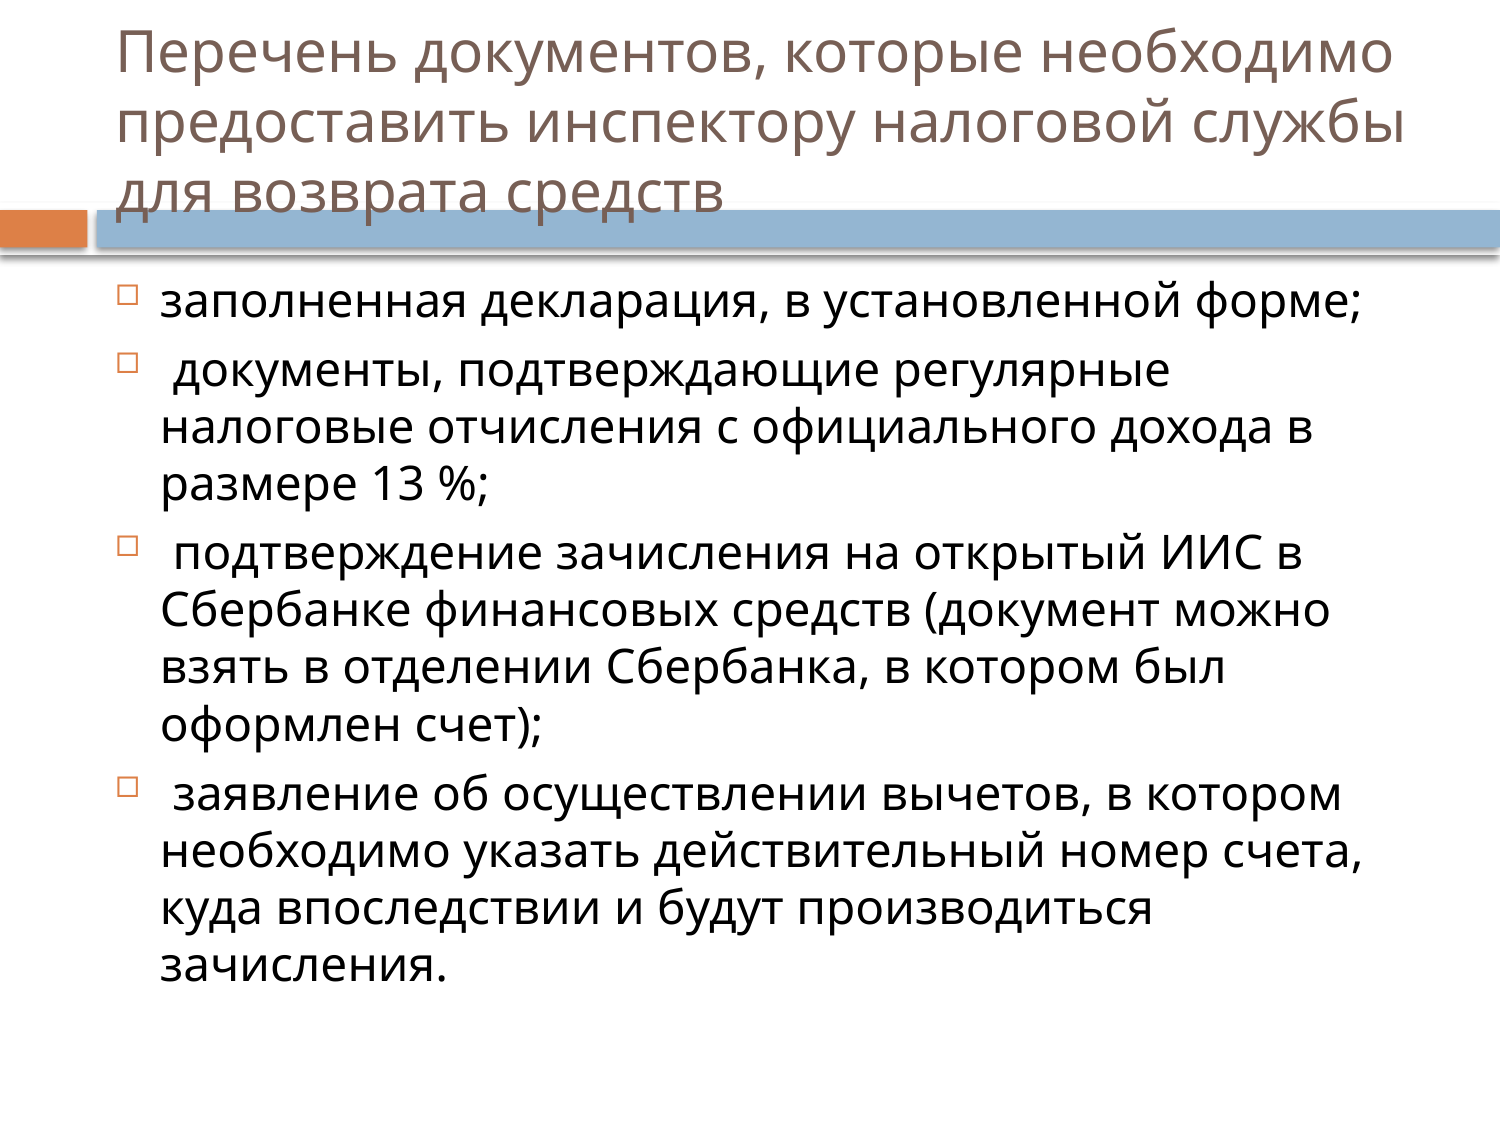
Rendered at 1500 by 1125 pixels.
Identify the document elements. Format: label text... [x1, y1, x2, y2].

list заполненная декларация, в установленной форме; документы, подтверждающие регулярные налоговые отчисления с официального дохода в размере 13 %; подтверждение зачисления на открытый ИИС в Сбербанке финансовых средств (документ можно взять в отделении Сбербанка, в котором был оформлен счет); заявление об осуществлении вычетов, в котором необходимо указать действительный номер счета, куда впоследствии и будут производиться зачисления. [100, 262, 1438, 1000]
title Перечень документов, которые необходимо предоставить инспектору налоговой службы для возврата средств [100, 37, 1438, 200]
